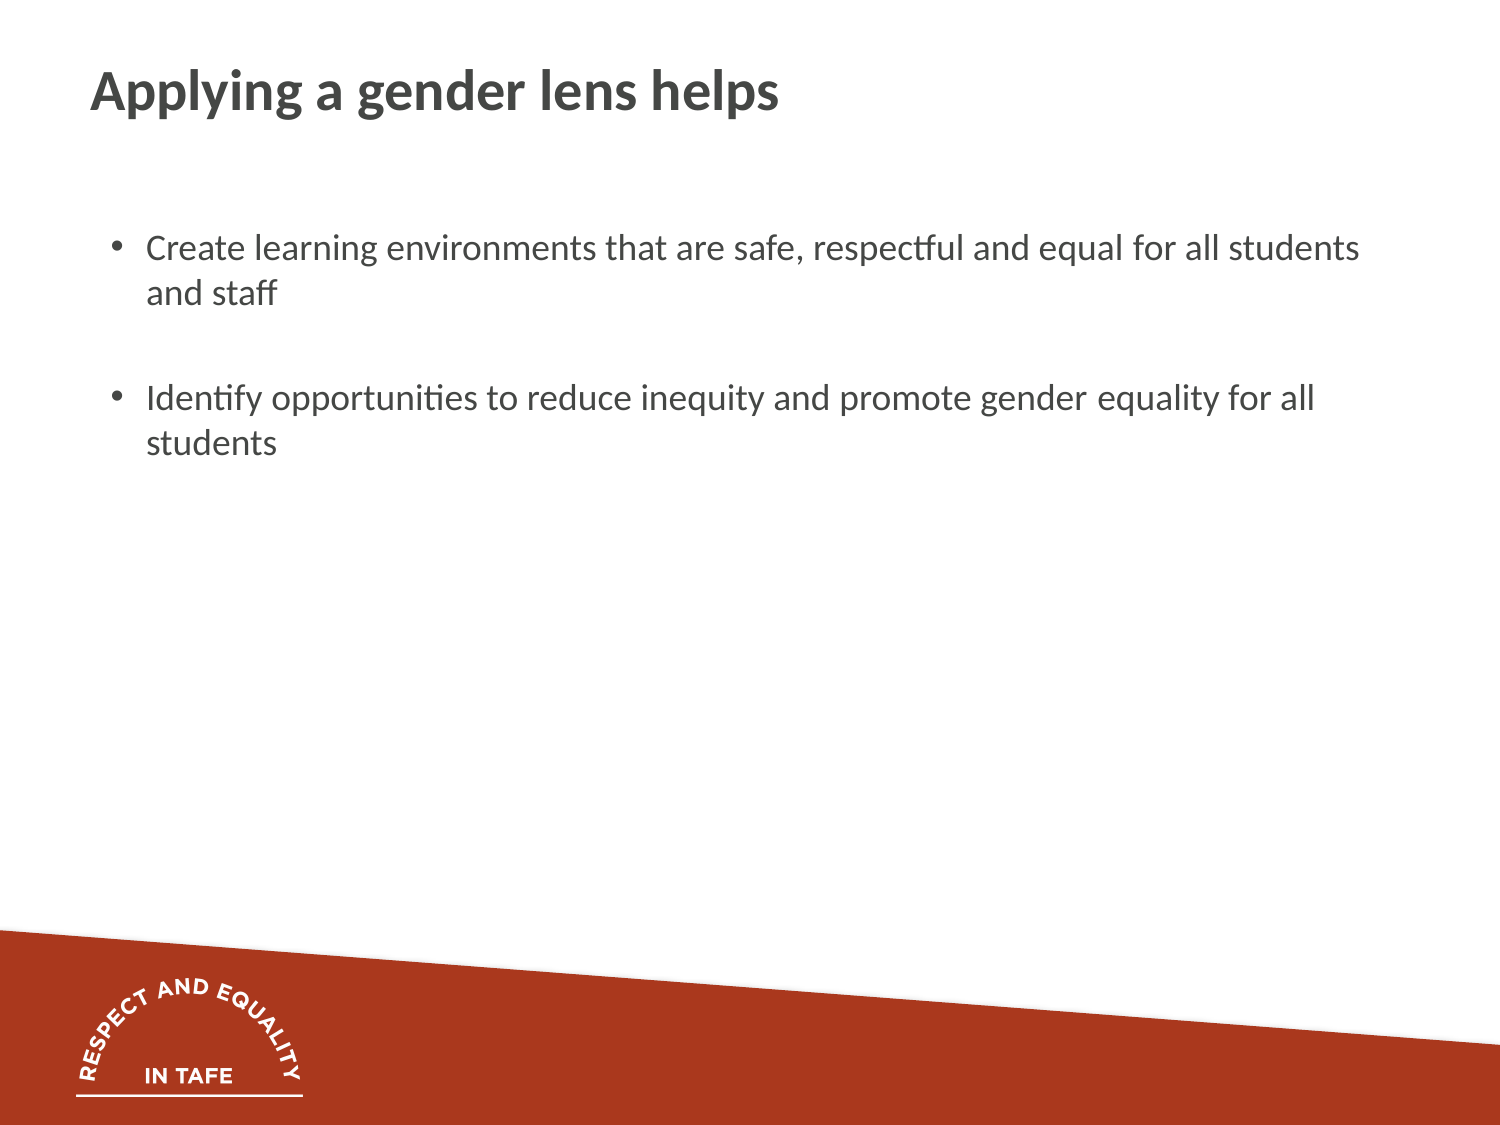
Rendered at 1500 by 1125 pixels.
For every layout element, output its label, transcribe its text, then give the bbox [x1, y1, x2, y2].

list Create learning environments that are safe, respectful and equal for all students and staff Identify opportunities to reduce inequity and promote gender equality for all students​ [75, 215, 1425, 906]
title Applying a gender lens helps [75, 45, 1425, 180]
